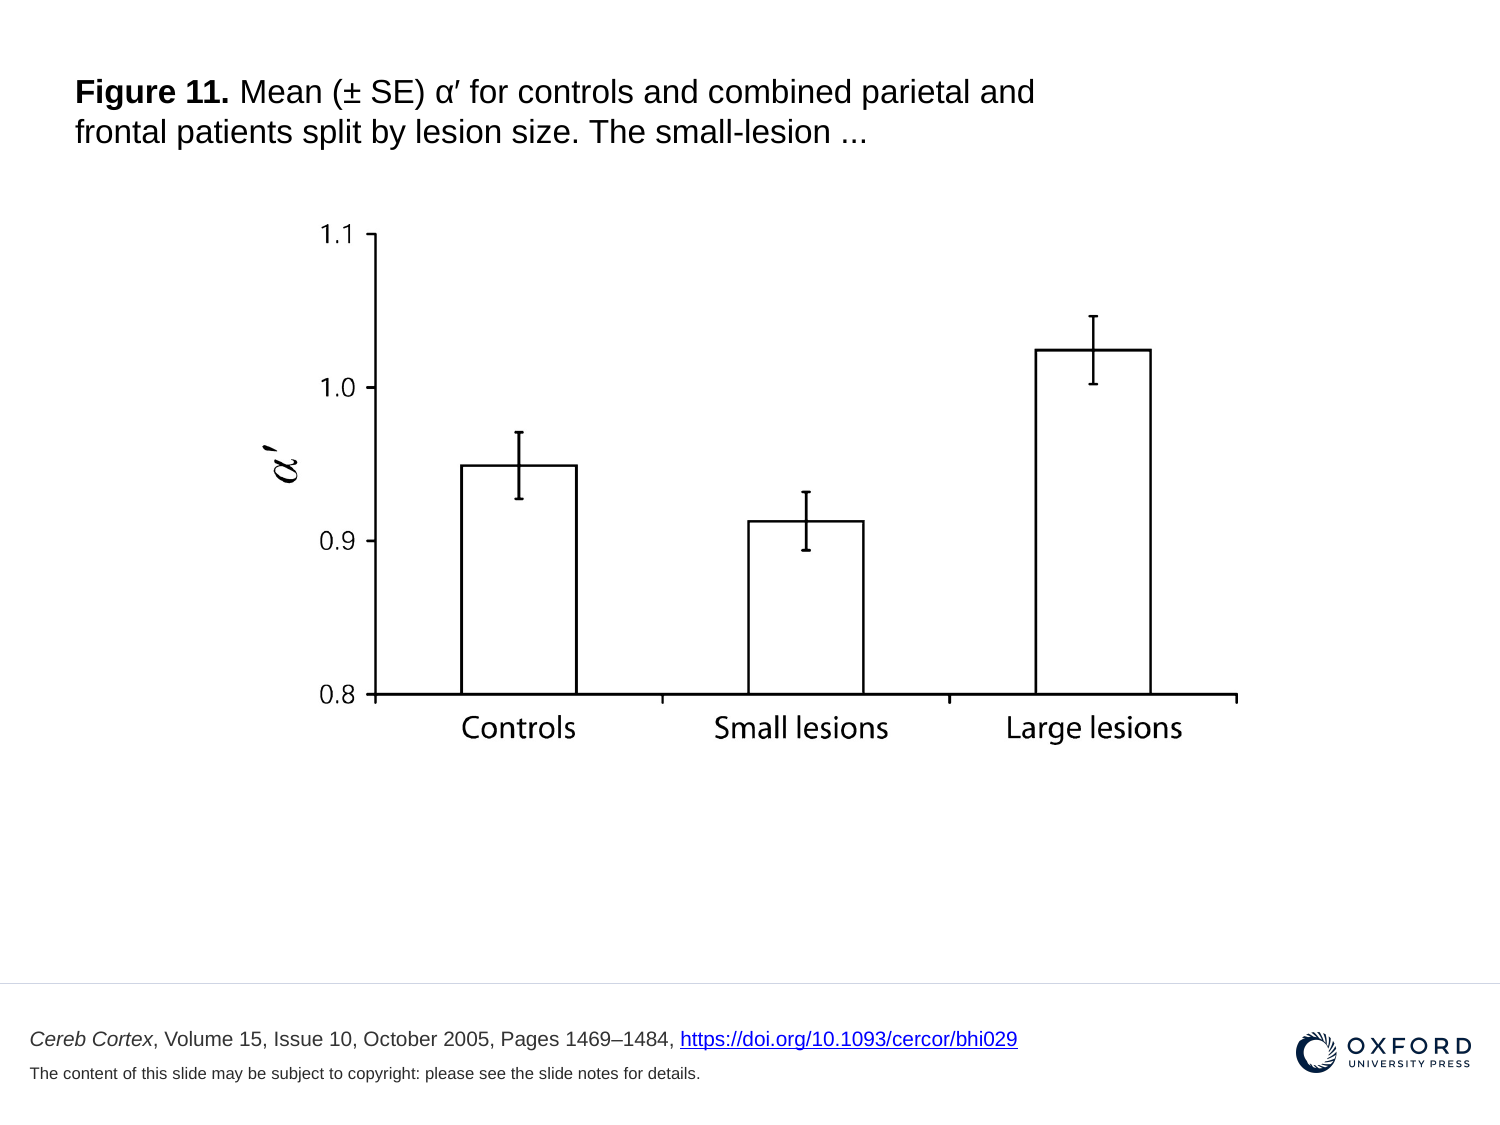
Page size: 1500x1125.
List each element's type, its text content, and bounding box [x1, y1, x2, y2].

picture [262, 224, 1238, 745]
title Figure 11. Mean (± SE) α′ for controls and combined parietal and frontal patients split by lesion size. The small-lesion ... [75, 69, 1078, 171]
picture [1296, 1032, 1471, 1073]
footer Cereb Cortex, Volume 15, Issue 10, October 2005, Pages 1469–1484, https://doi.org/10.1093/cercor/bhi029 The content of this slide may be subject to copyright: please see the slide notes for details. [0, 983, 1260, 1125]
